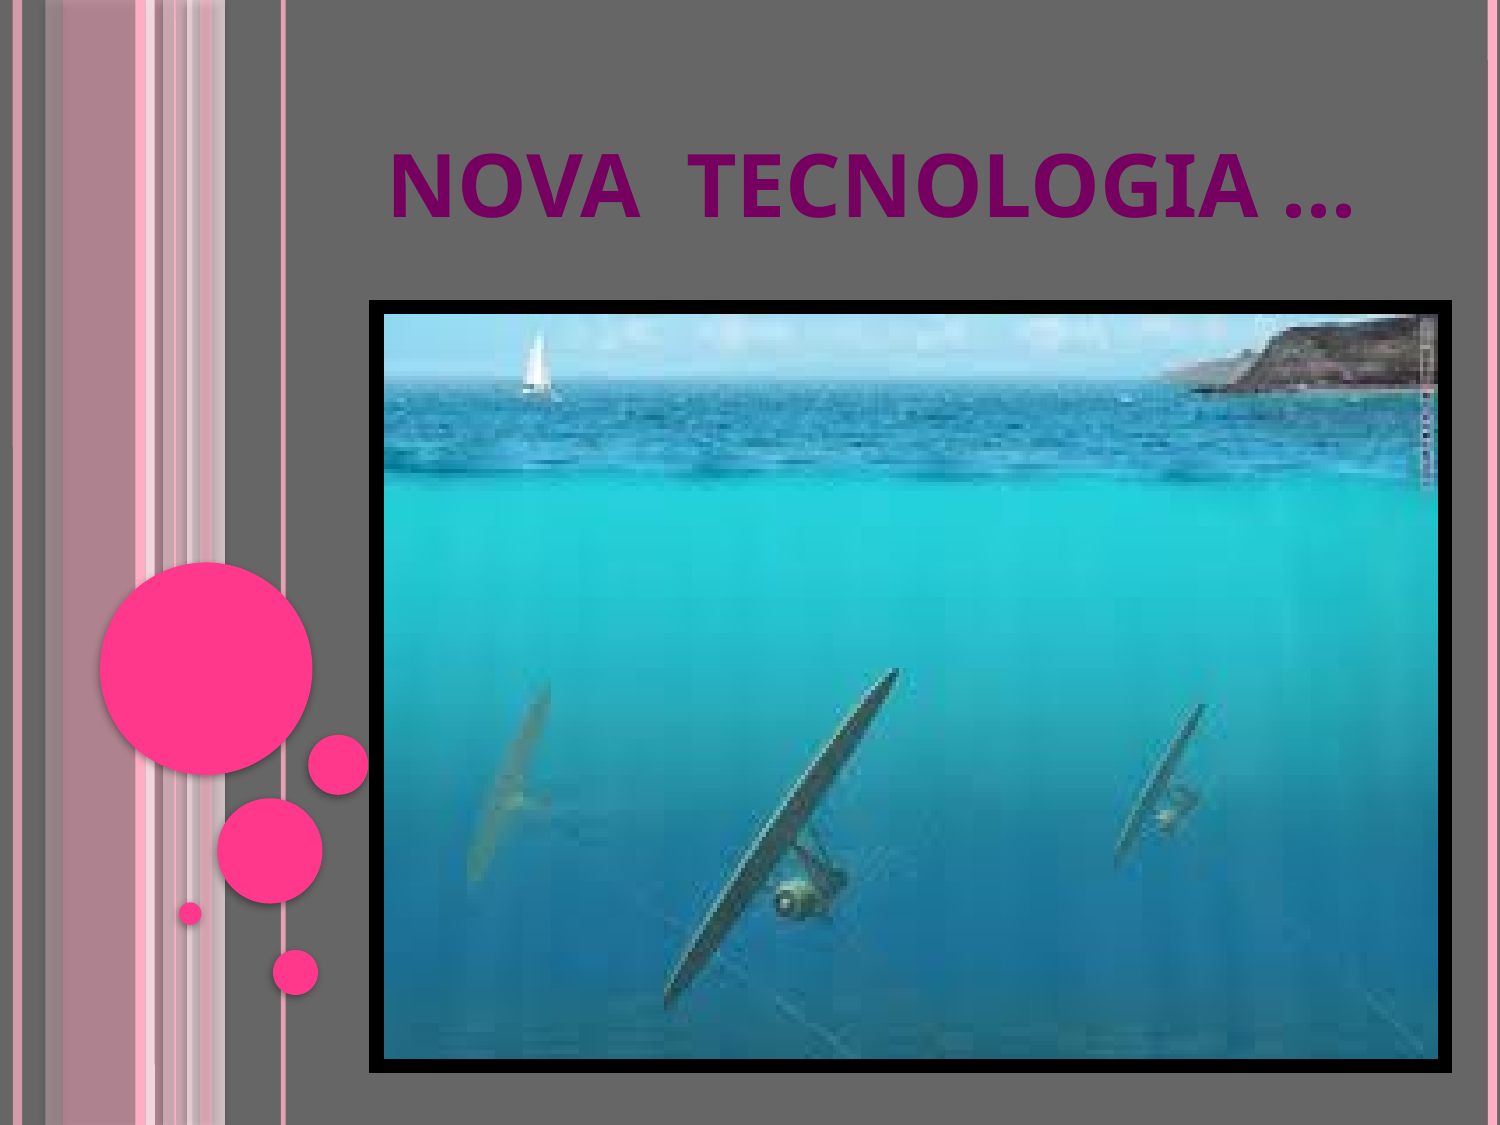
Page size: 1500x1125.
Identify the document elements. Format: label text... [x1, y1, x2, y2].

picture [383, 313, 1439, 1060]
title Nova Tecnologia ... [371, 30, 1385, 243]
